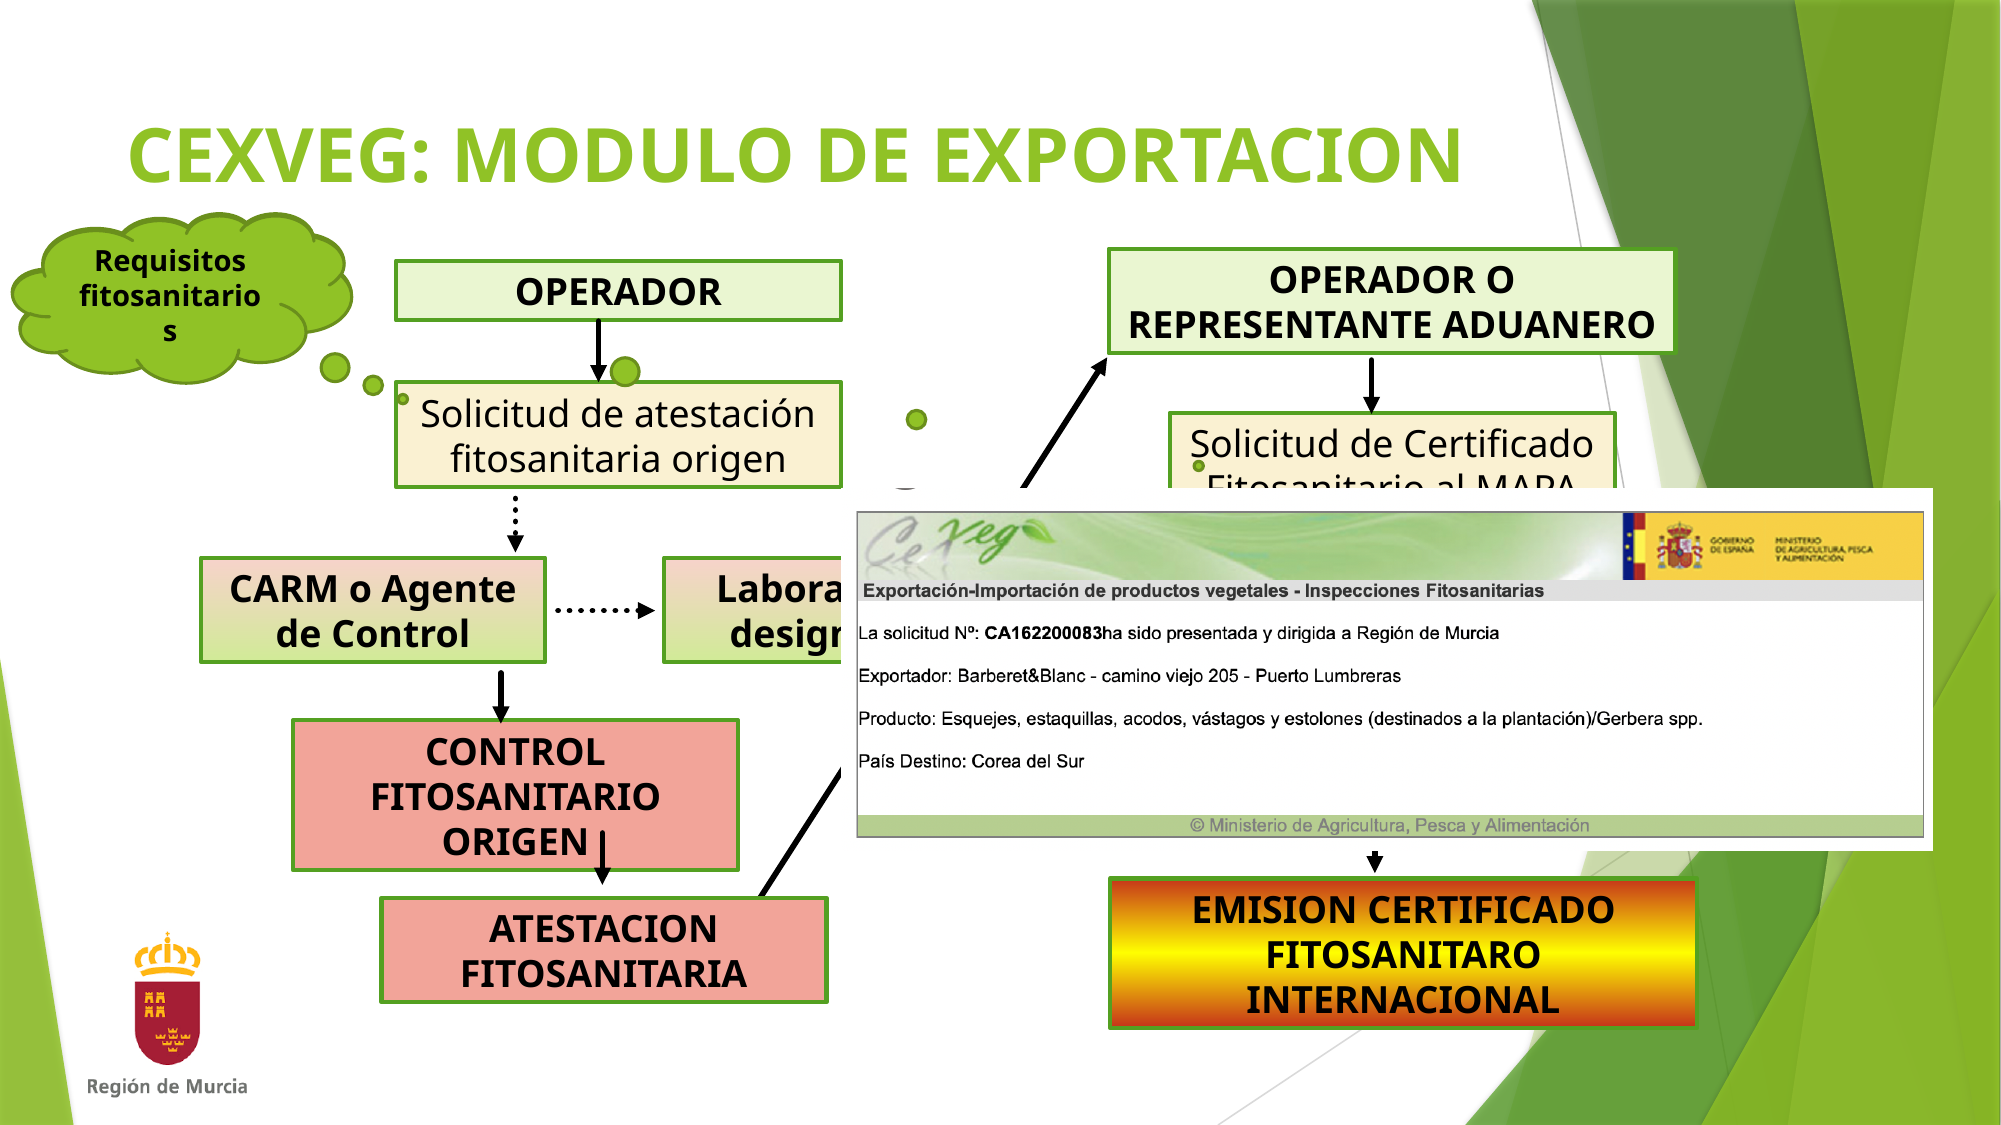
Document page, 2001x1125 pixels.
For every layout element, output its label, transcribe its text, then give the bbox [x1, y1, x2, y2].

text_box OPERADOR [395, 260, 841, 320]
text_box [380, 832, 828, 1005]
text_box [759, 673, 1108, 899]
picture [79, 926, 255, 1102]
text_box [759, 356, 1108, 497]
text_box OPERADOR O REPRESENTANTE ADUANERO [1108, 248, 1676, 354]
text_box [1169, 359, 1616, 486]
title CEXVEG: MODULO DE EXPORTACION [111, 99, 1647, 212]
text_box EMISION CERTIFICADO FITOSANITARO INTERNACIONAL [1110, 878, 1697, 1029]
picture [840, 487, 1934, 851]
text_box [12, 212, 353, 384]
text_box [200, 497, 835, 665]
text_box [292, 673, 739, 827]
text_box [395, 320, 842, 489]
